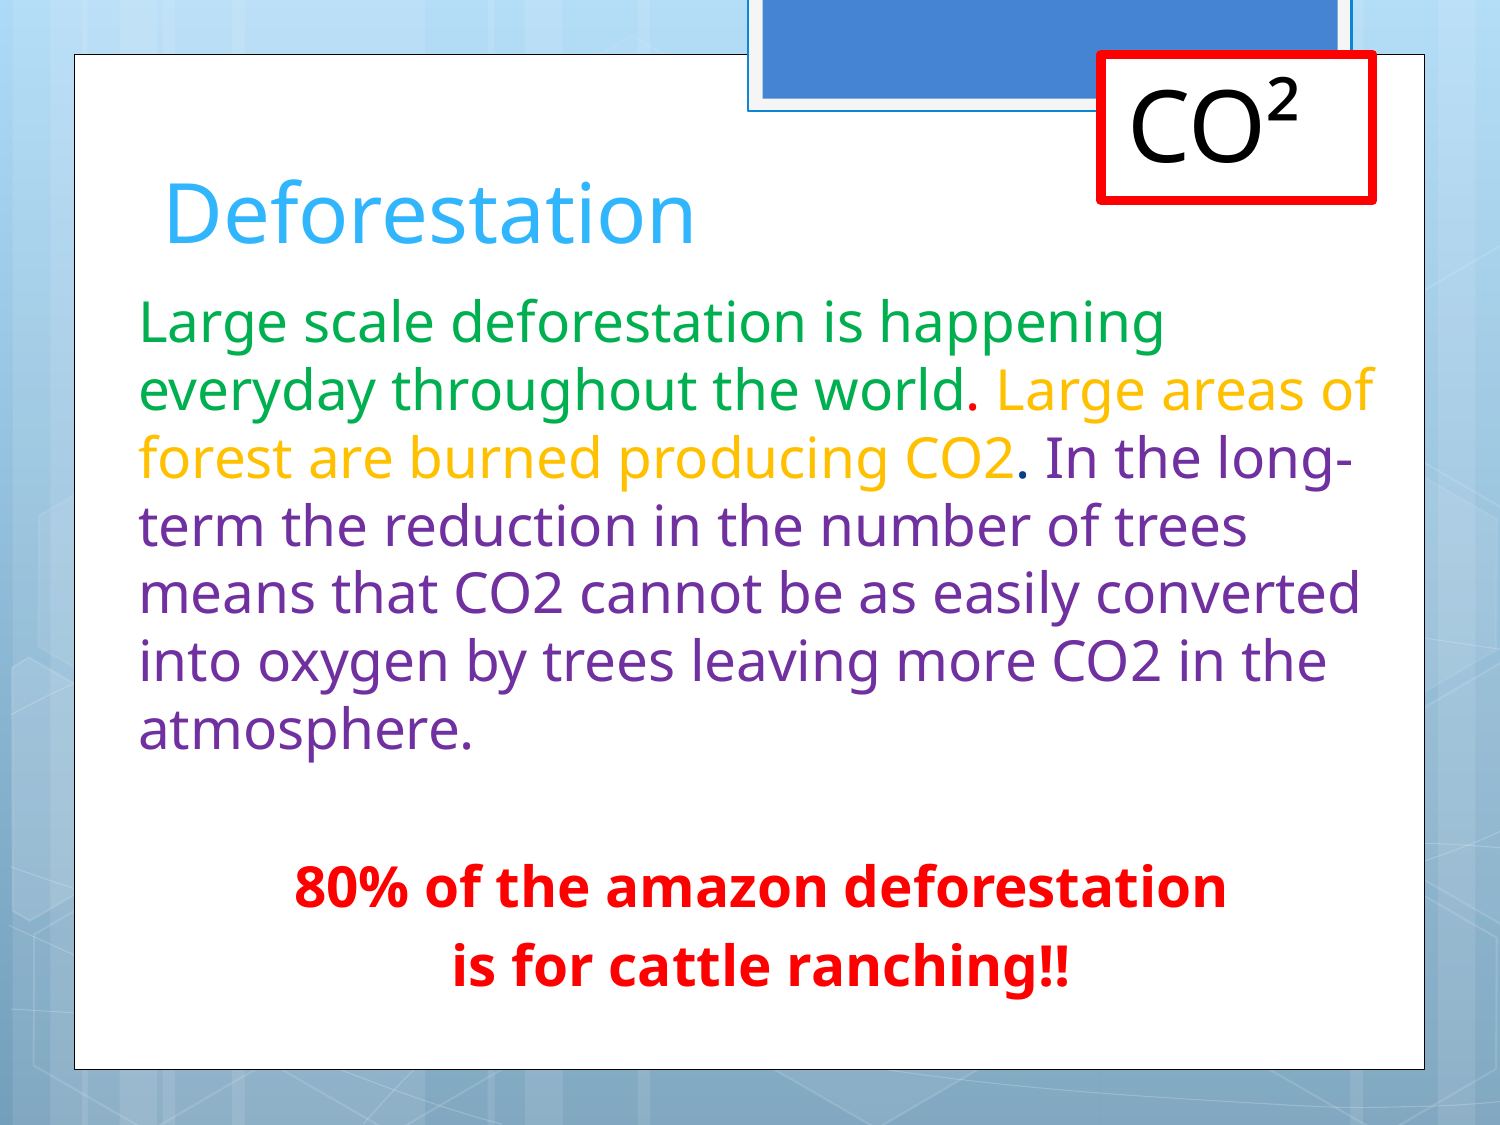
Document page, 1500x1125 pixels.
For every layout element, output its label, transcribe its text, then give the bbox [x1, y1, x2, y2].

list Large scale deforestation is happening everyday throughout the world. Large areas of forest are burned producing CO2. In the long-term the reduction in the number of trees means that CO2 cannot be as easily converted into oxygen by trees leaving more CO2 in the atmosphere. 80% of the amazon deforestation is for cattle ranching!! [112, 278, 1400, 1012]
title Deforestation [147, 133, 1300, 268]
text_box CO² [1100, 53, 1374, 202]
